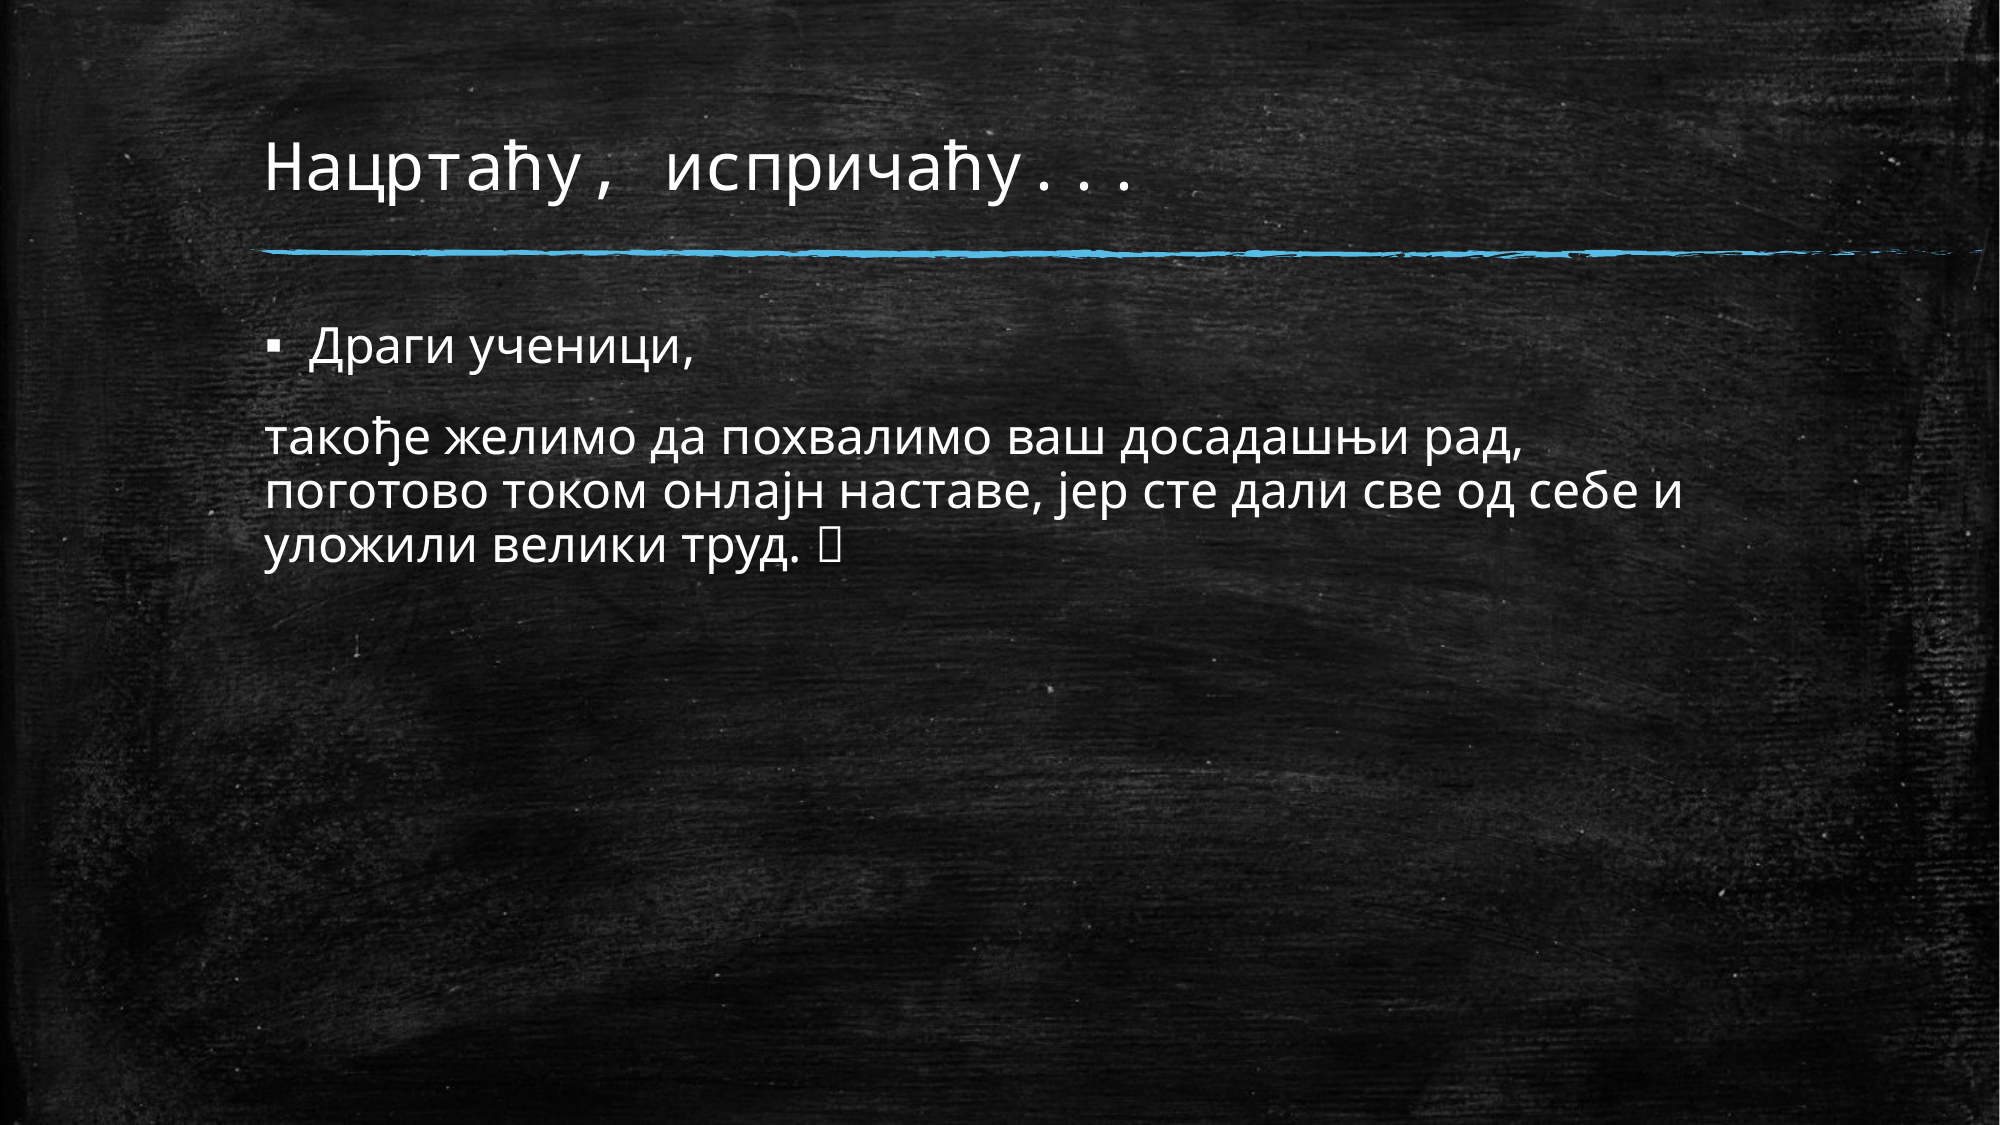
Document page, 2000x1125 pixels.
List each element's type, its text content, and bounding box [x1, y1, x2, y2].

list Драги ученици, такође желимо да похвалимо ваш досадашњи рад, поготово током онлајн наставе, јер сте дали све од себе и уложили велики труд.  [249, 312, 1750, 1013]
title Нацртаћу, испричаћу... [249, 45, 1750, 213]
